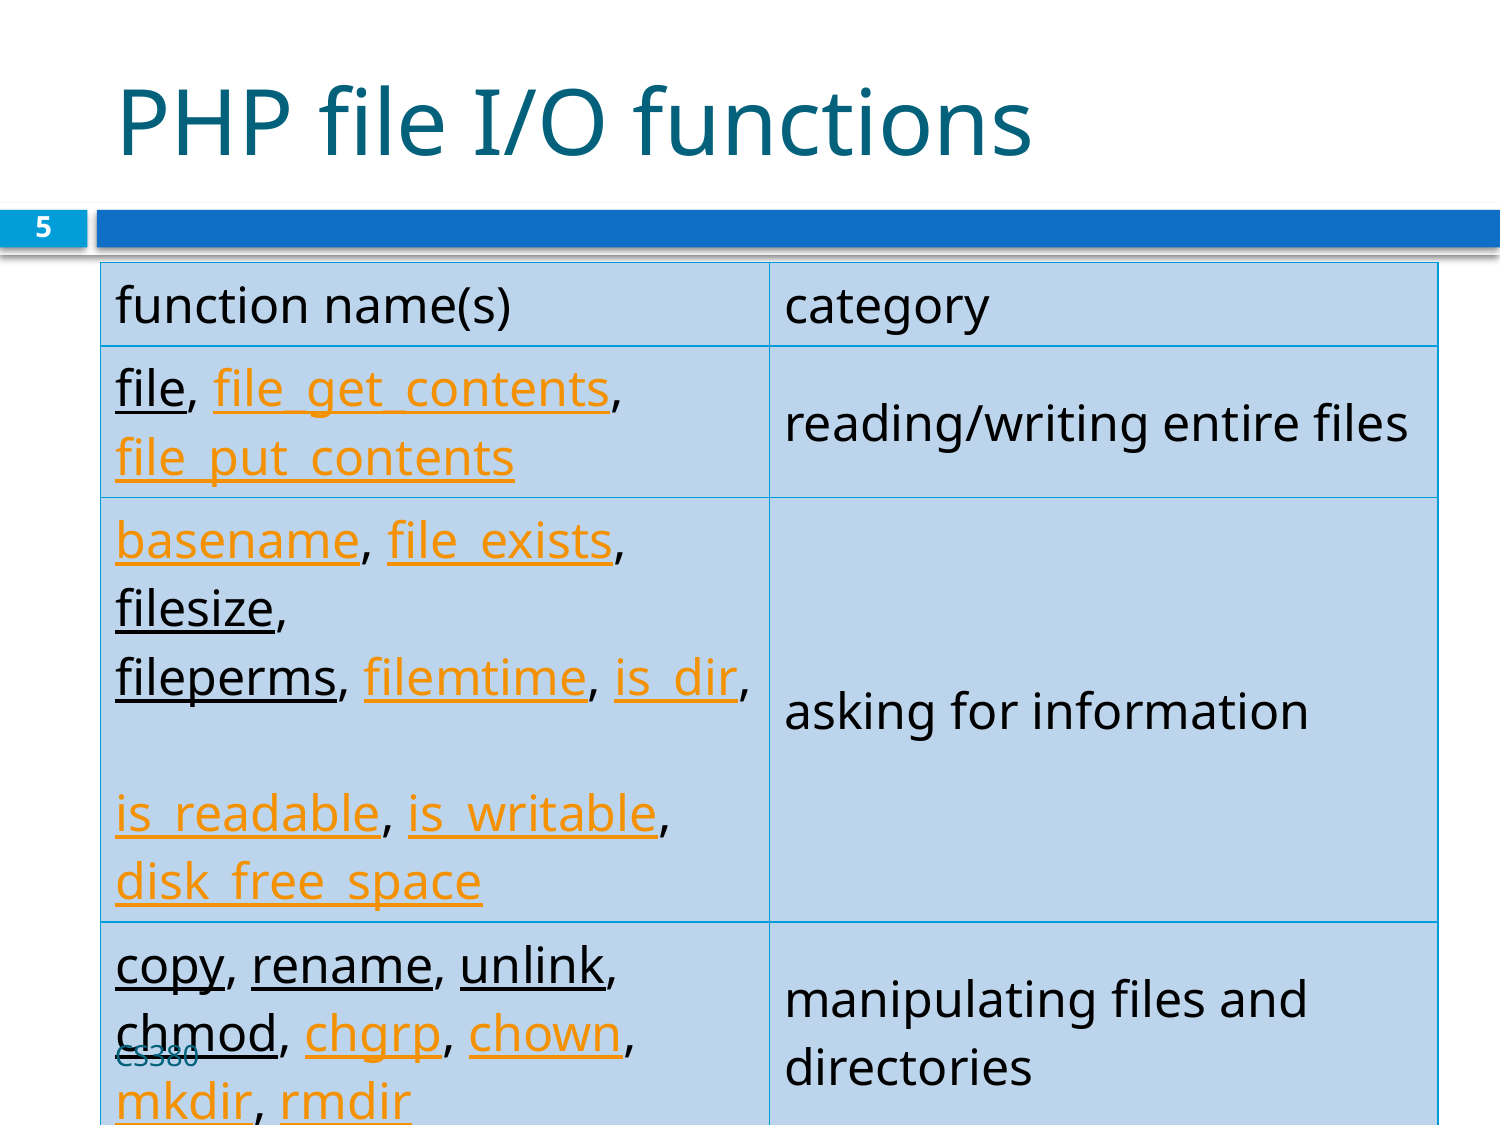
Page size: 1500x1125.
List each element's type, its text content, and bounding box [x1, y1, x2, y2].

table_cell reading/writing entire files [770, 347, 1437, 497]
table_header category [770, 263, 1437, 345]
table_cell asking for information [770, 498, 1437, 921]
table_header function name(s) [101, 263, 769, 345]
table_cell basename, file_exists, filesize, fileperms, filemtime, is_dir, is_readable, is_writable, disk_free_space [101, 498, 769, 921]
table_cell copy, rename, unlink, chmod, chgrp, chown, mkdir, rmdir [101, 1085, 769, 1125]
table_cell manipulating files and directories [770, 923, 1437, 1125]
table_cell file, file_get_contents, file_put_contents [101, 347, 769, 497]
slide_number 5 [0, 208, 88, 249]
footer CS380 [99, 1025, 990, 1085]
table_cell copy, rename, unlink, chmod, chgrp, chown, mkdir, rmdir [101, 923, 769, 1025]
title PHP file I/O functions [100, 37, 1439, 201]
